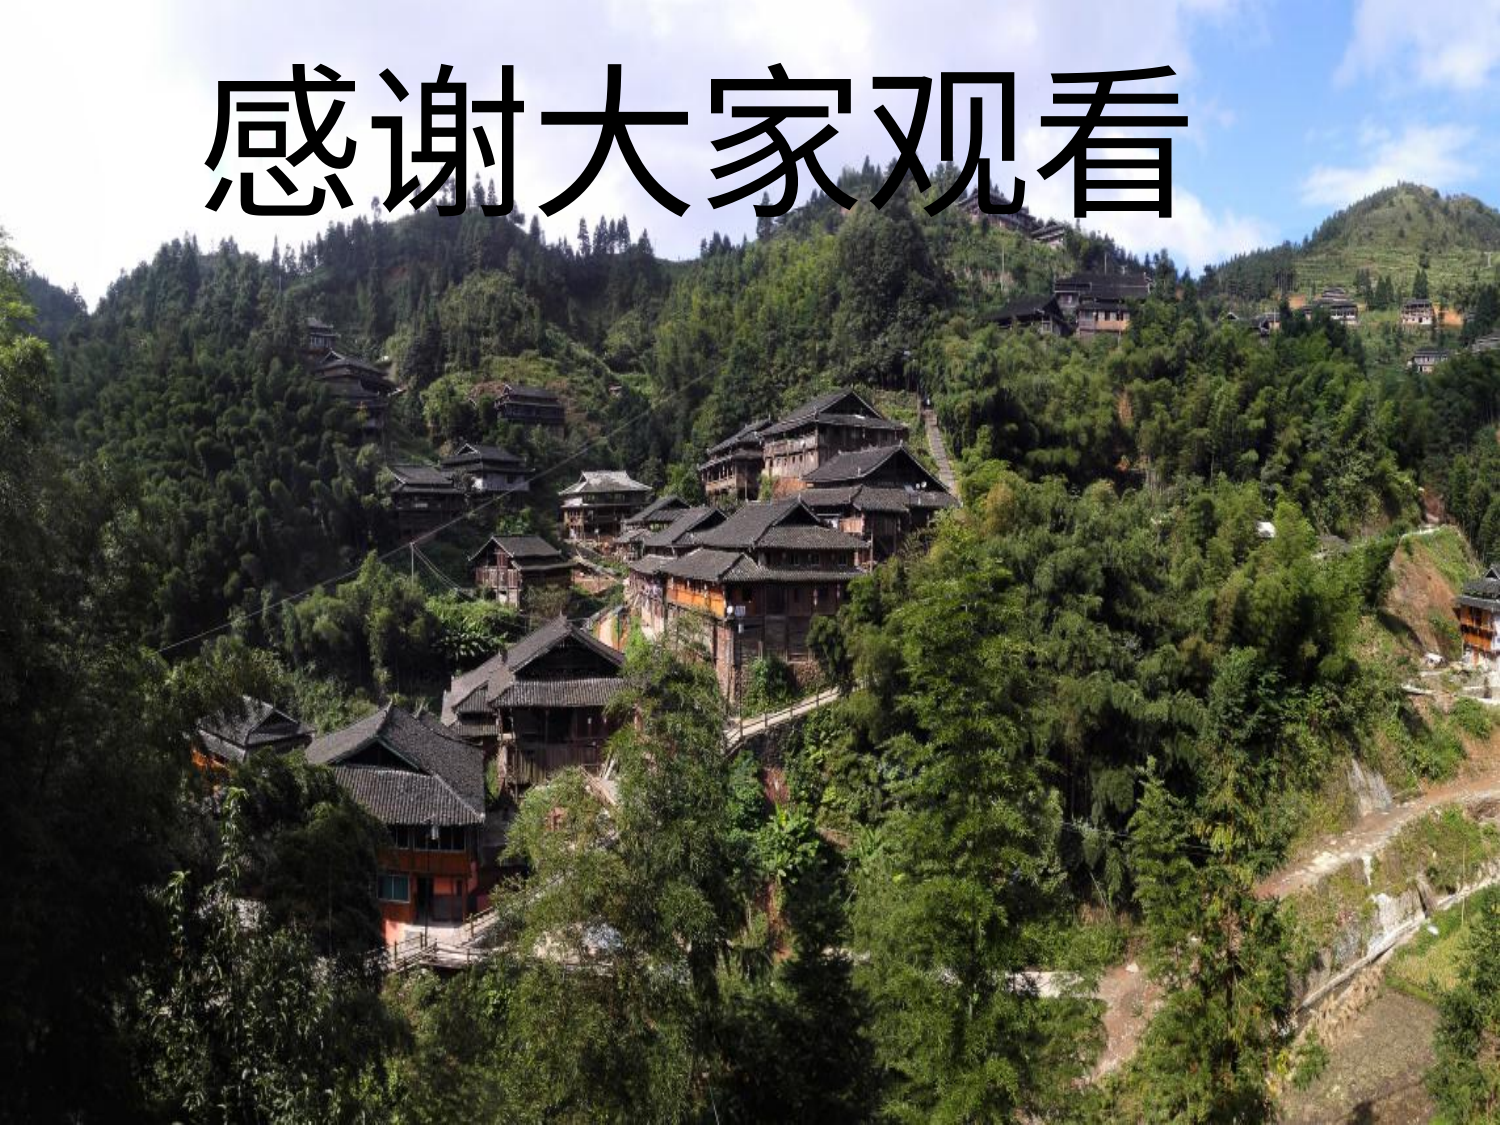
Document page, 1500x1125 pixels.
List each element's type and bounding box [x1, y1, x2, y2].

list [0, 0, 1500, 1125]
